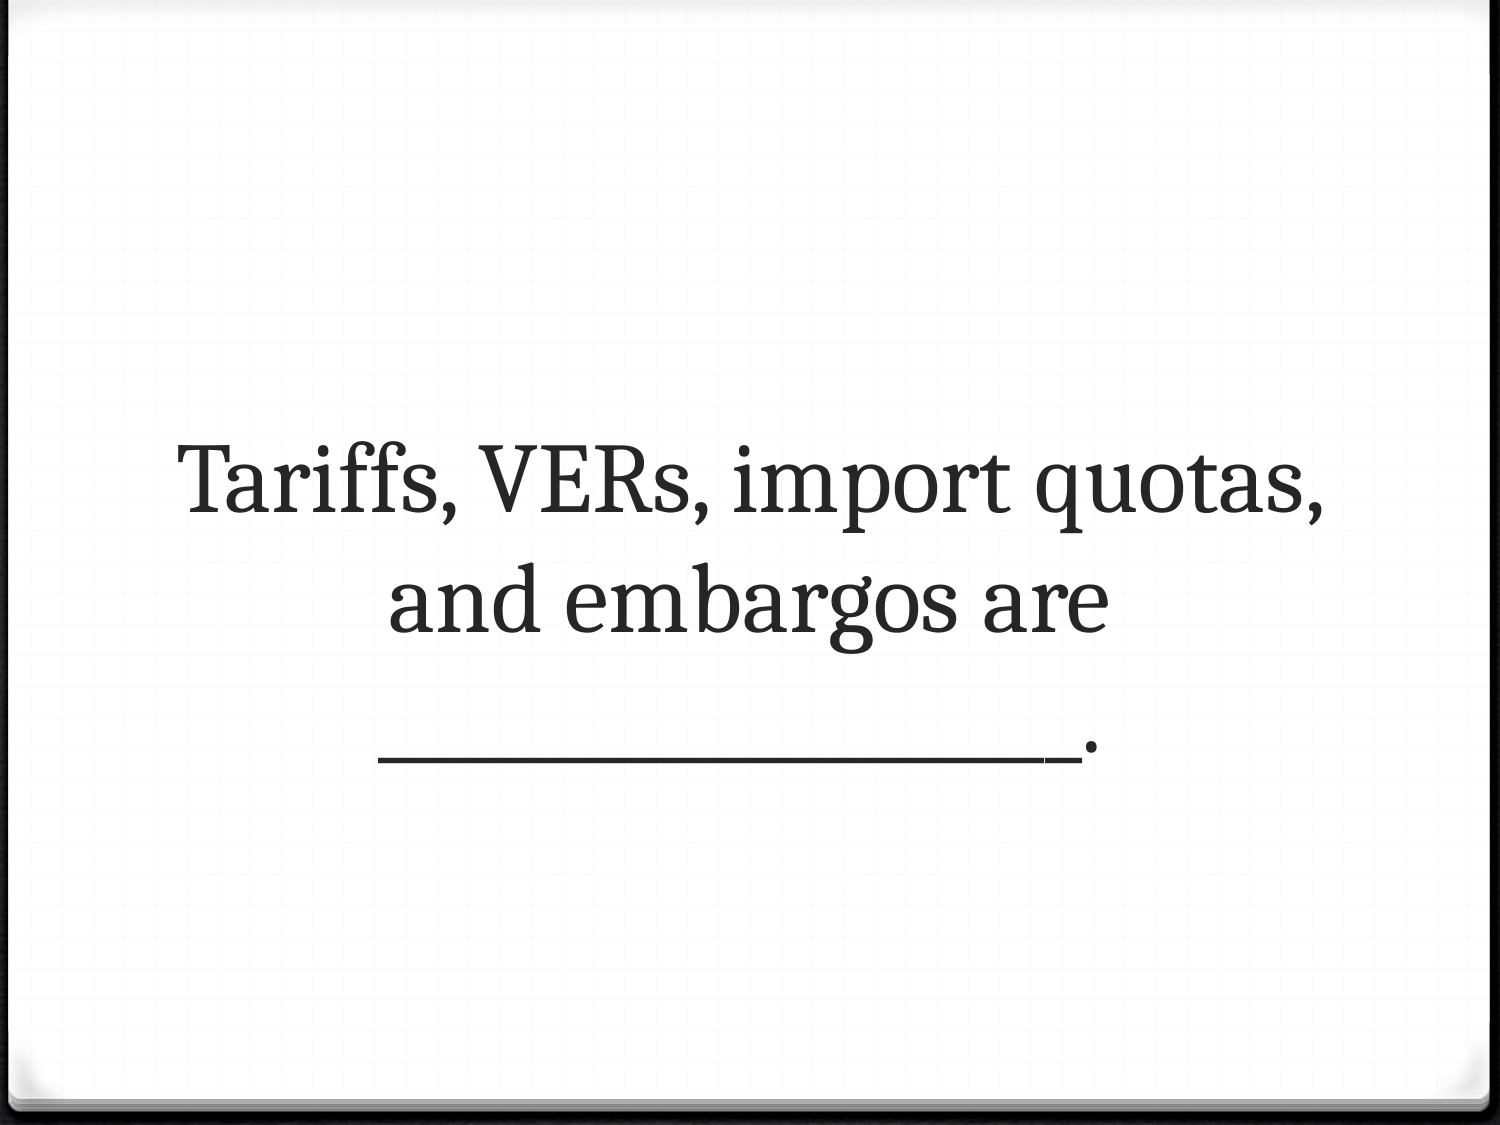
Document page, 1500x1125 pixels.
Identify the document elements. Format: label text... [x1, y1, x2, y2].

picture [0, 0, 1500, 1125]
title Tariffs, VERs, import quotas, and embargos are ___________________. [90, 473, 1410, 711]
